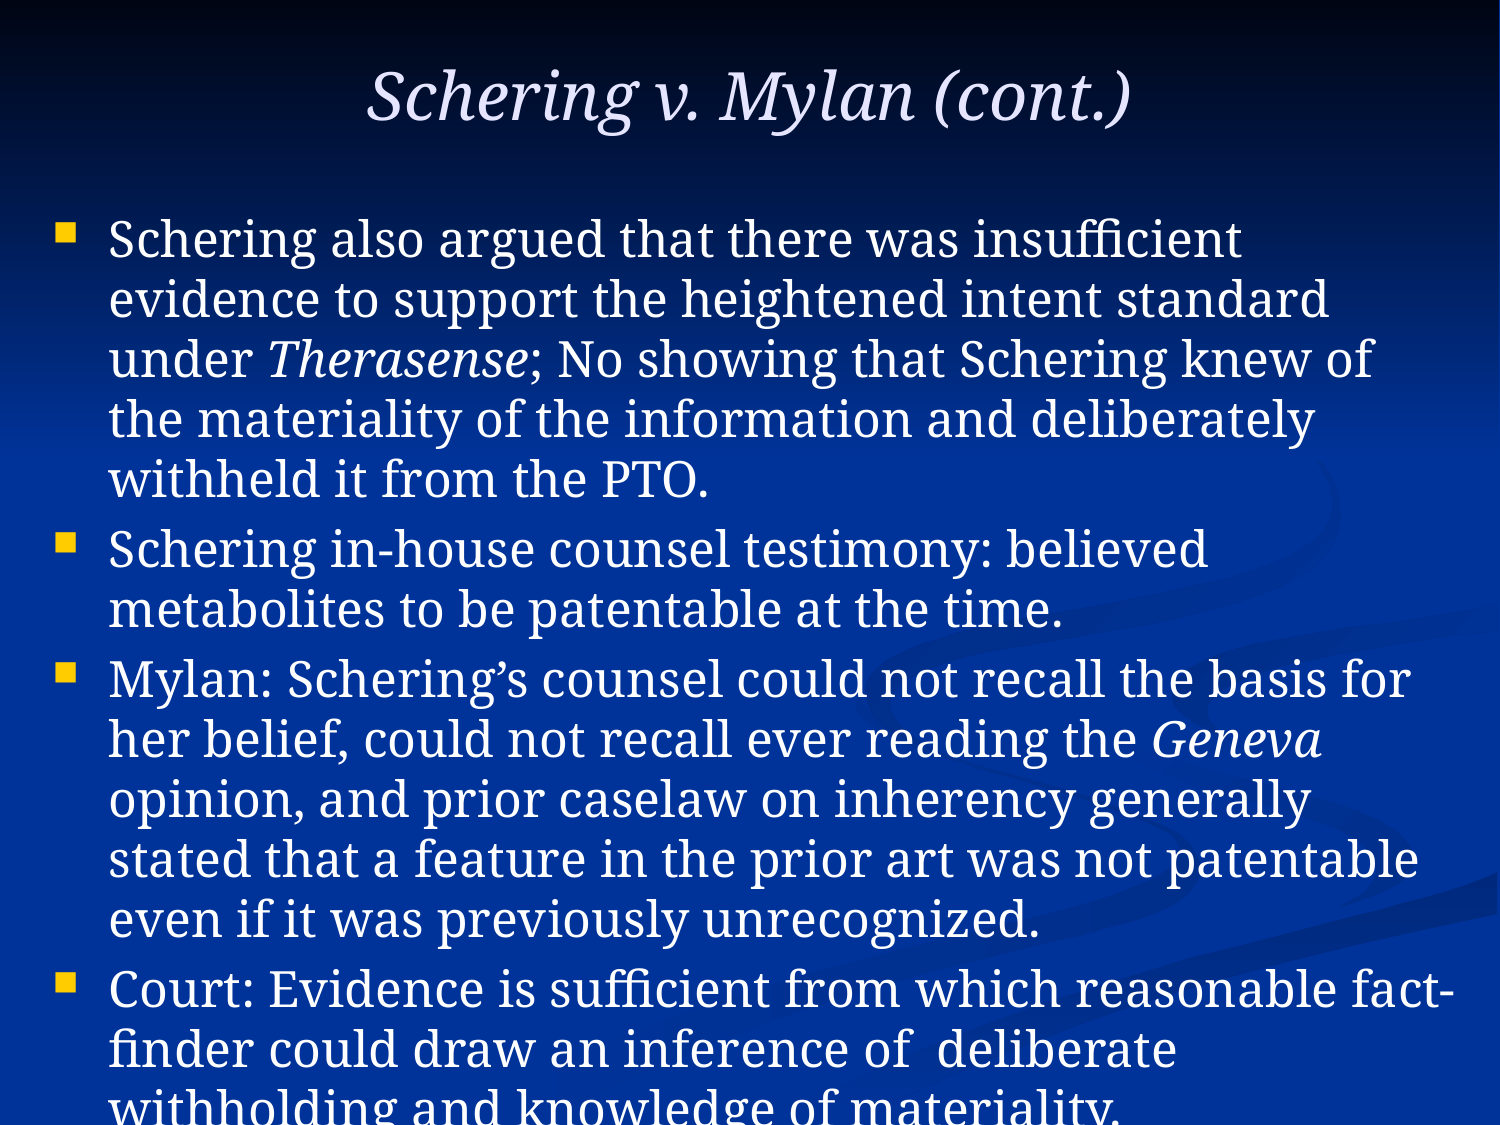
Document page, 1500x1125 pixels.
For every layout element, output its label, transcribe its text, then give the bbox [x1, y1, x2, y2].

title Schering v. Mylan (cont.) [0, 0, 1500, 188]
list Schering also argued that there was insufficient evidence to support the heightened intent standard under Therasense; No showing that Schering knew of the materiality of the information and deliberately withheld it from the PTO. Schering in-house counsel testimony: believed metabolites to be patentable at the time. Mylan: Schering’s counsel could not recall the basis for her belief, could not recall ever reading the Geneva opinion, and prior caselaw on inherency generally stated that a feature in the prior art was not patentable even if it was previously unrecognized. Court: Evidence is sufficient from which reasonable fact-finder could draw an inference of deliberate withholding and knowledge of materiality. [37, 199, 1476, 1101]
